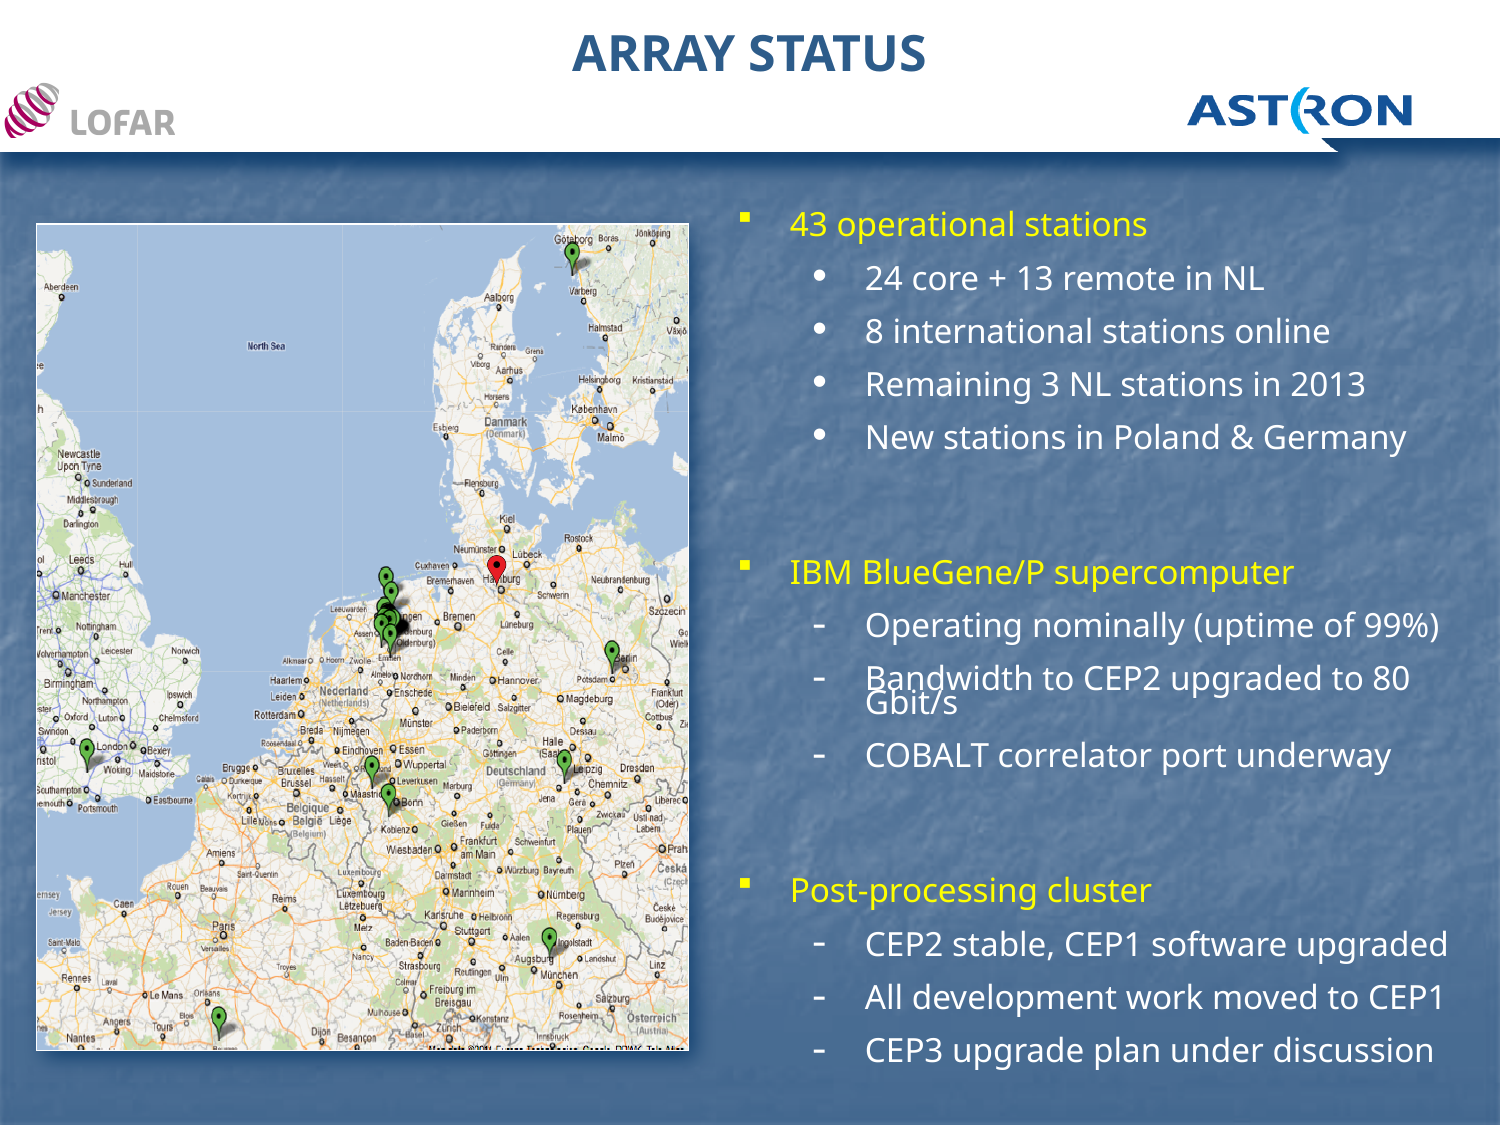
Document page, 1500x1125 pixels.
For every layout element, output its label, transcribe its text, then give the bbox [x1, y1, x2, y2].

picture [37, 224, 688, 1051]
picture [0, 0, 1500, 176]
text_box 43 operational stations 24 core + 13 remote in NL 8 international stations online Remaining 3 NL stations in 2013 New stations in Poland & Germany IBM BlueGene/P supercomputer Operating nominally (uptime of 99%) Bandwidth to CEP2 upgraded to 80 Gbit/s COBALT correlator port underway Post-processing cluster CEP2 stable, CEP1 software upgraded All development work moved to CEP1 CEP3 upgrade plan under discussion [737, 217, 1488, 700]
